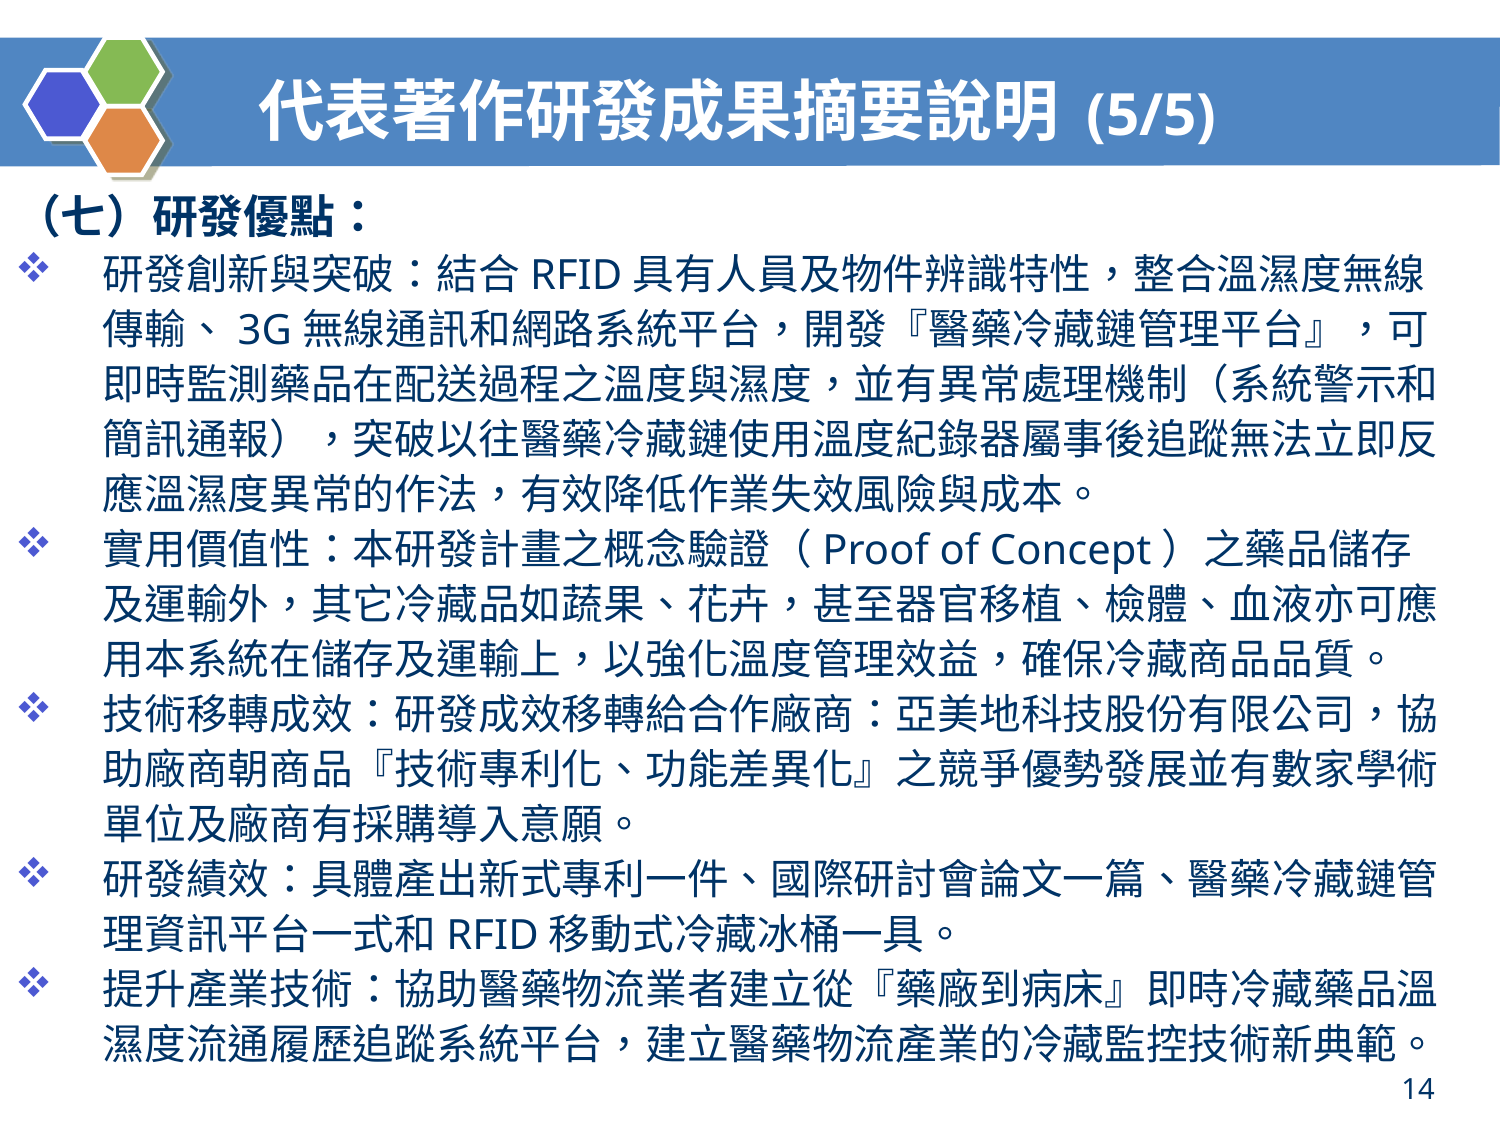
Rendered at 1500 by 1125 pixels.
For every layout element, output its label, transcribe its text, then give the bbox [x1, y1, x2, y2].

title 代表著作研發成果摘要說明 (5/5) [187, 62, 1288, 155]
list （七）研發優點： 研發創新與突破：結合RFID具有人員及物件辨識特性，整合溫濕度無線傳輸、3G無線通訊和網路系統平台，開發『醫藥冷藏鏈管理平台』，可即時監測藥品在配送過程之溫度與濕度，並有異常處理機制（系統警示和簡訊通報），突破以往醫藥冷藏鏈使用溫度紀錄器屬事後追蹤無法立即反應溫濕度異常的作法，有效降低作業失效風險與成本。 實用價值性：本研發計畫之概念驗證（Proof of Concept）之藥品儲存及運輸外，其它冷藏品如蔬果、花卉，甚至器官移植、檢體、血液亦可應用本系統在儲存及運輸上，以強化溫度管理效益，確保冷藏商品品質。 技術移轉成效：研發成效移轉給合作廠商：亞美地科技股份有限公司，協助廠商朝商品『技術專利化、功能差異化』之競爭優勢發展並有數家學術單位及廠商有採購導入意願。 研發績效：具體產出新式專利一件、國際研討會論文一篇、醫藥冷藏鏈管理資訊平台一式和RFID移動式冷藏冰桶一具。 提升產業技術：協助醫藥物流業者建立從『藥廠到病床』即時冷藏藥品溫濕度流通履歷追蹤系統平台，建立醫藥物流產業的冷藏監控技術新典範。 [0, 174, 1463, 1025]
slide_number 14 [1374, 1062, 1450, 1100]
